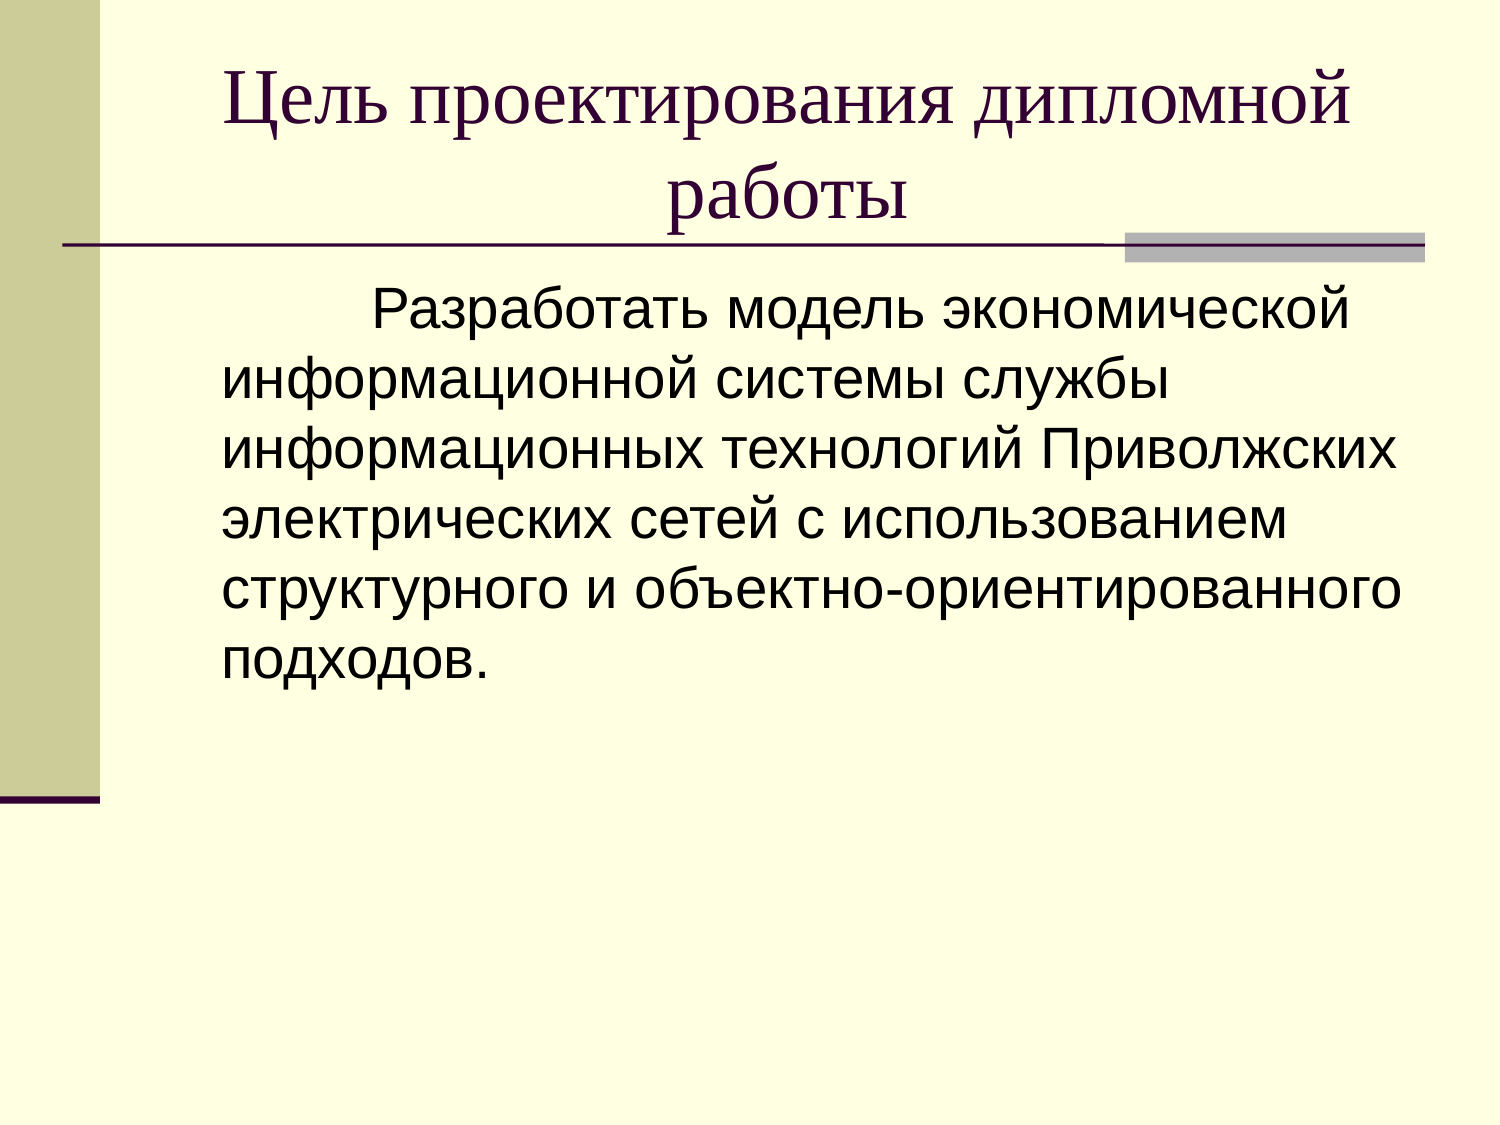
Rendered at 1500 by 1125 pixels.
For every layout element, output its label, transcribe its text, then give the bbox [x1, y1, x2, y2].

title Цель проектирования дипломной работы [150, 45, 1425, 234]
list Разработать модель экономической информационной системы службы информационных технологий Приволжских электрических сетей с использованием структурного и объектно-ориентированного подходов. [150, 262, 1425, 1006]
